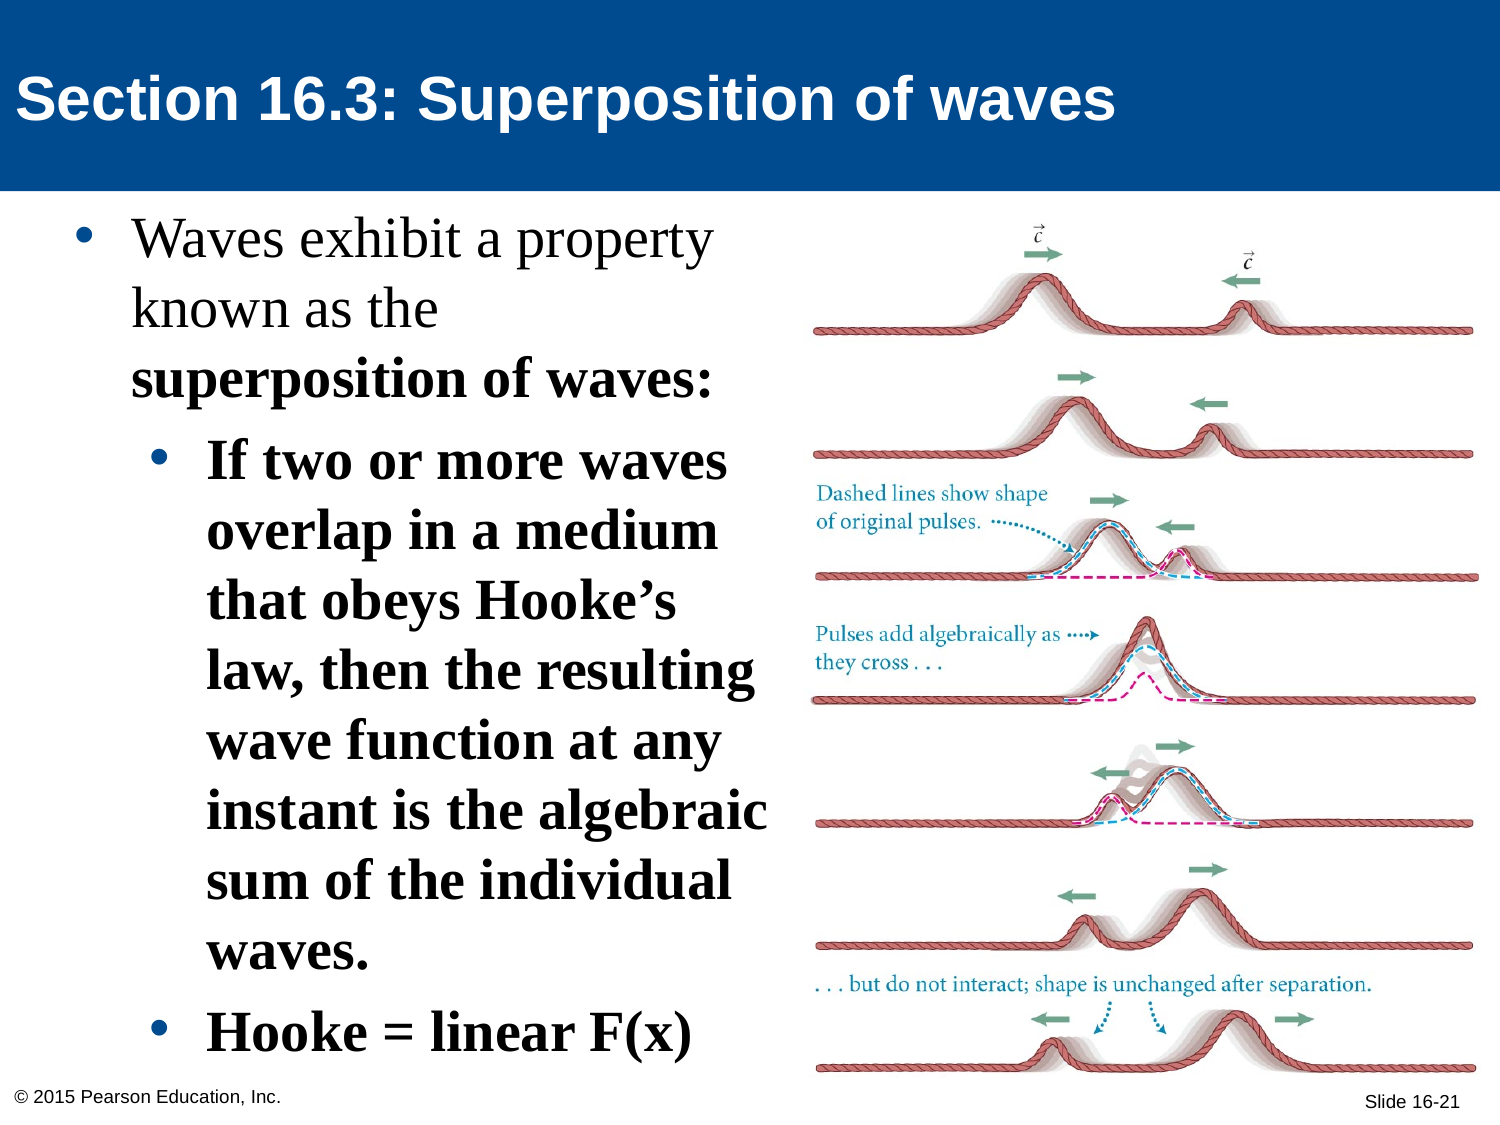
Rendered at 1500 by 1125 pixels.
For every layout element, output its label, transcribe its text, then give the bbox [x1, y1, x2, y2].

picture [802, 214, 1487, 1078]
list Section 16.3: Superposition of waves [0, 0, 1500, 190]
list Waves exhibit a property known as the superposition of waves: If two or more waves overlap in a medium that obeys Hooke’s law, then the resulting wave function at any instant is the algebraic sum of the individual waves. Hooke = linear F(x) [59, 191, 784, 1082]
footer © 2015 Pearson Education, Inc. [14, 1084, 900, 1115]
